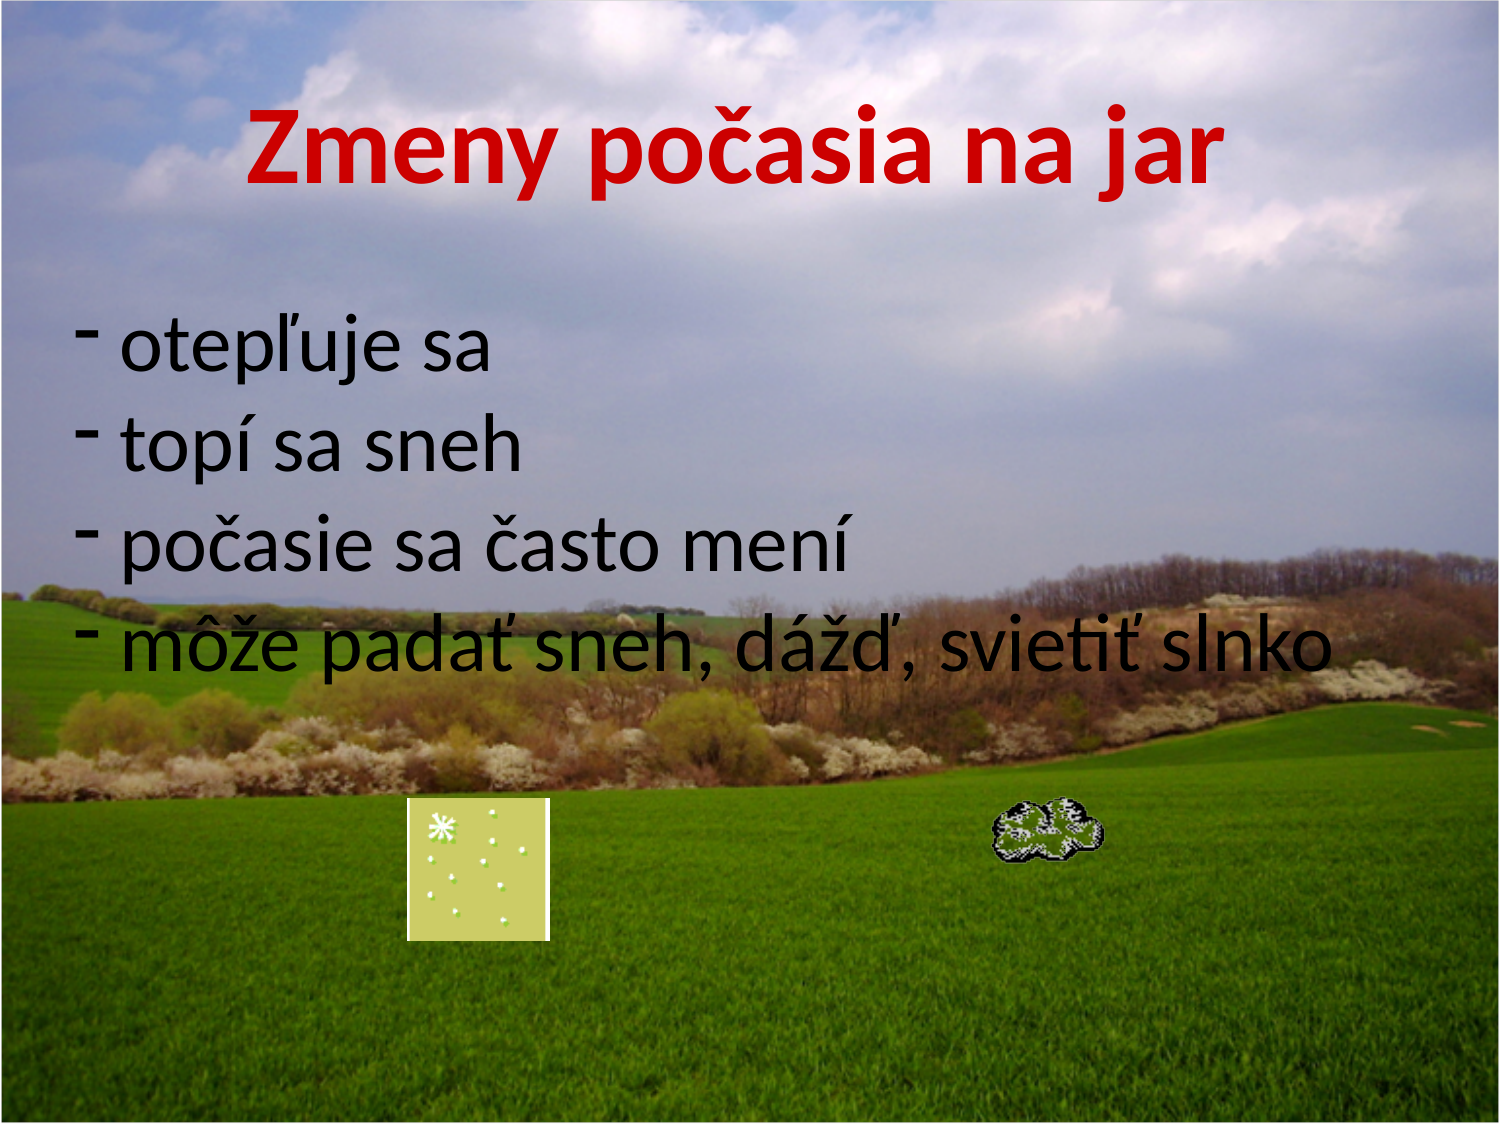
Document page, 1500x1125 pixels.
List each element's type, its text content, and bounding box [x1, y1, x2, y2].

text_box otepľuje sa topí sa sneh počasie sa často mení môže padať sneh, dážď, svietiť slnko [58, 281, 1453, 796]
title Zmeny počasia na jar [75, 45, 1425, 233]
picture [0, 0, 1500, 1125]
